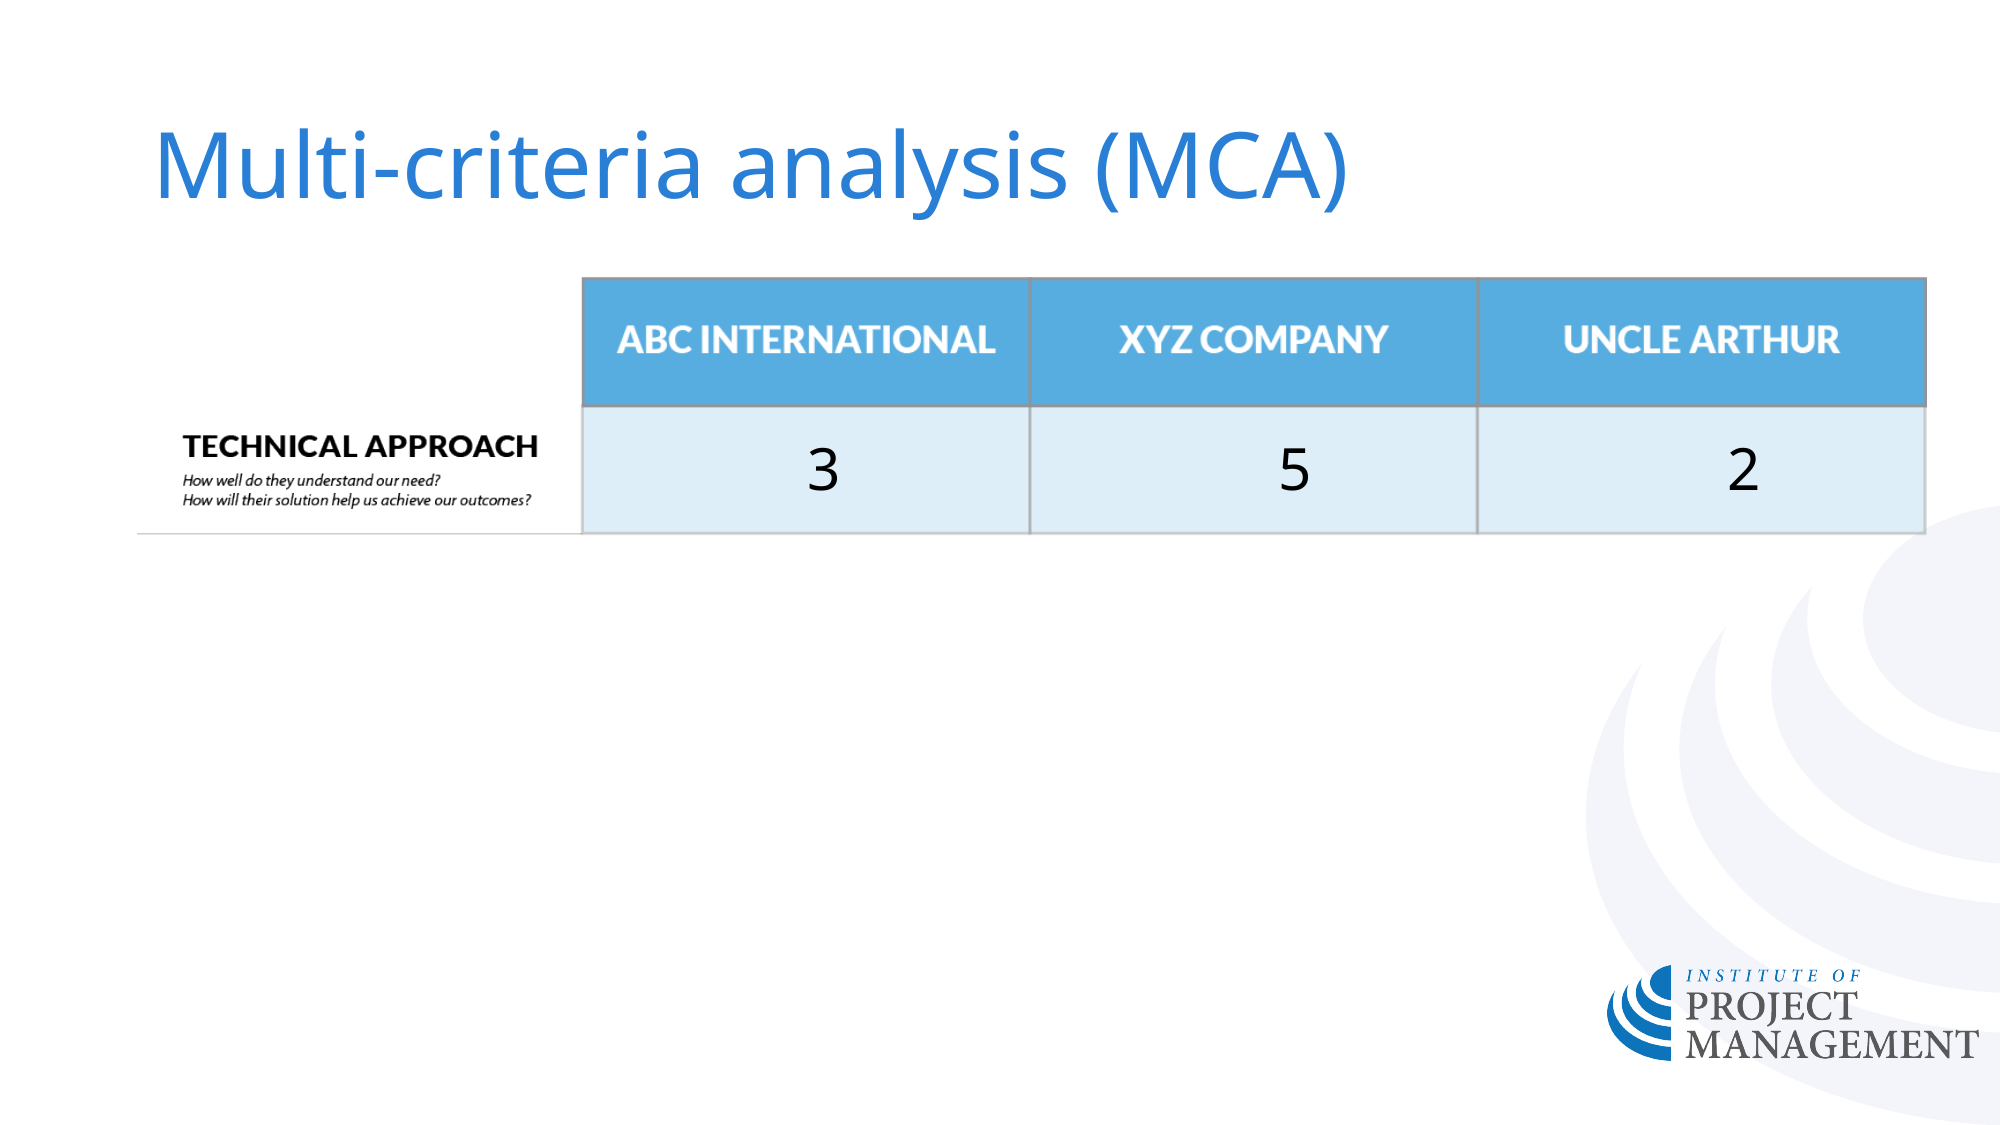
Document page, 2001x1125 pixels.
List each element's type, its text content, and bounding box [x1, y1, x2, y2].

title Multi-criteria analysis (MCA) [137, 59, 1863, 276]
picture [137, 276, 1979, 1061]
